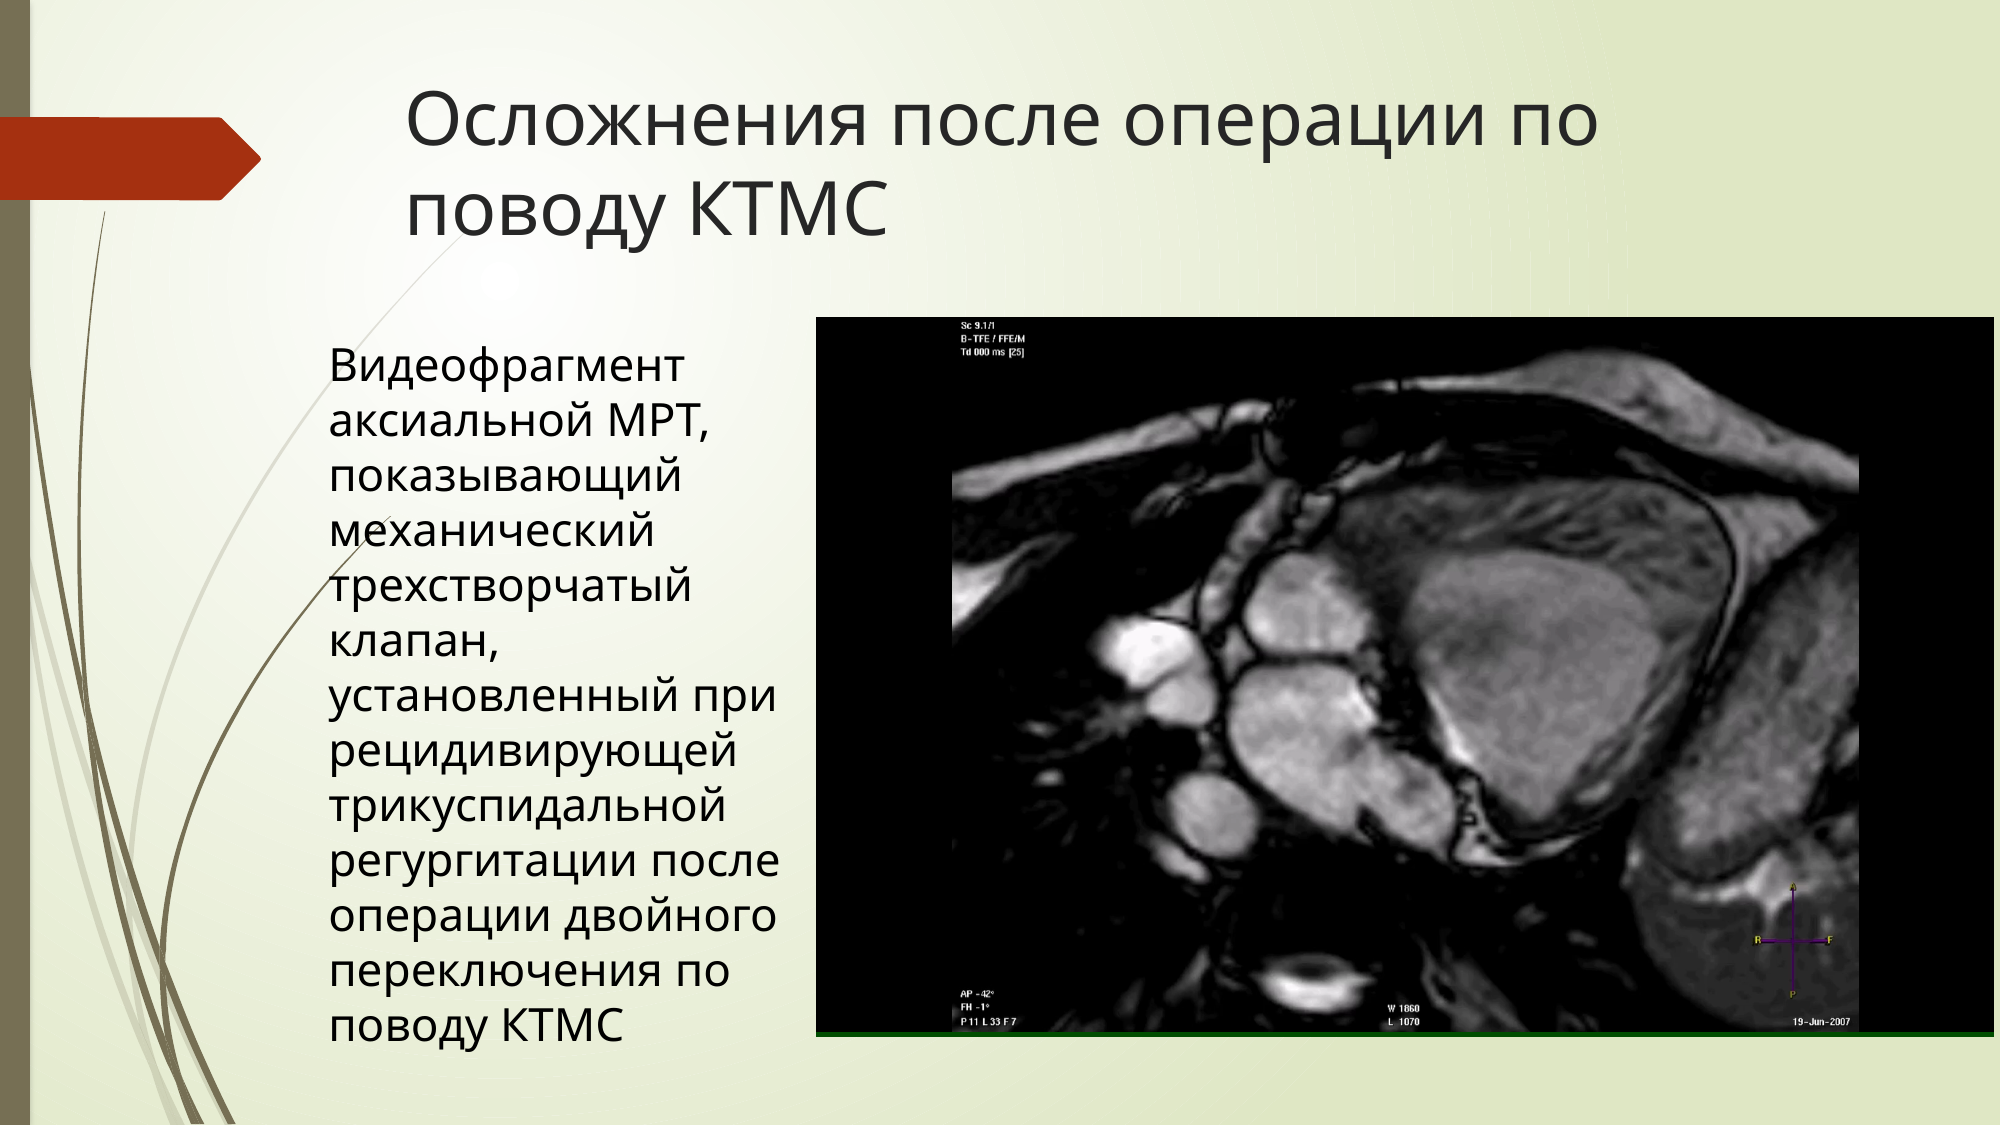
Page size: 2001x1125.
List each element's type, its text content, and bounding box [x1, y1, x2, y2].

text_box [815, 316, 1995, 1038]
text_box Видеофрагмент аксиальной МРТ, показывающий механический трехстворчатый клапан, установленный при рецидивирующей трикуспидальной регургитации после операции двойного переключения по поводу КТМС [313, 327, 816, 1058]
title Осложнения после операции по поводу КТМС [389, 63, 1852, 274]
